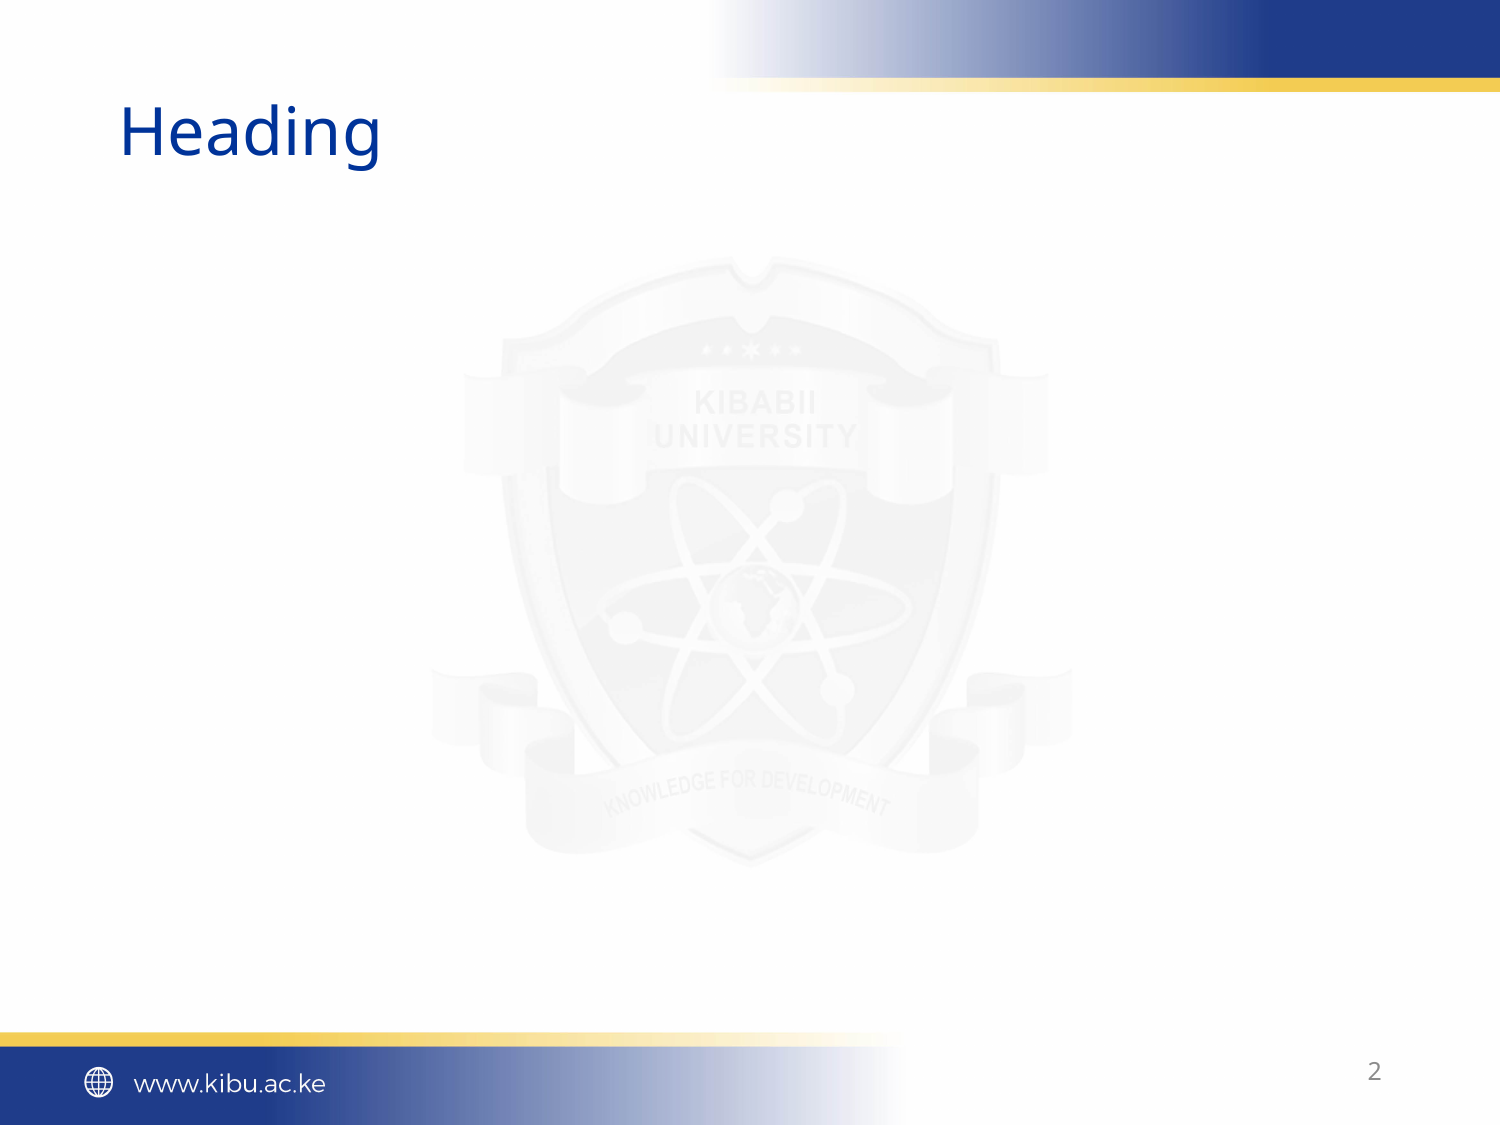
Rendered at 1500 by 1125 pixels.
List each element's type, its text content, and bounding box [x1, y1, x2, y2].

picture [0, 0, 1500, 1125]
slide_number 2 [1059, 1042, 1397, 1103]
title Heading [103, 69, 1397, 198]
